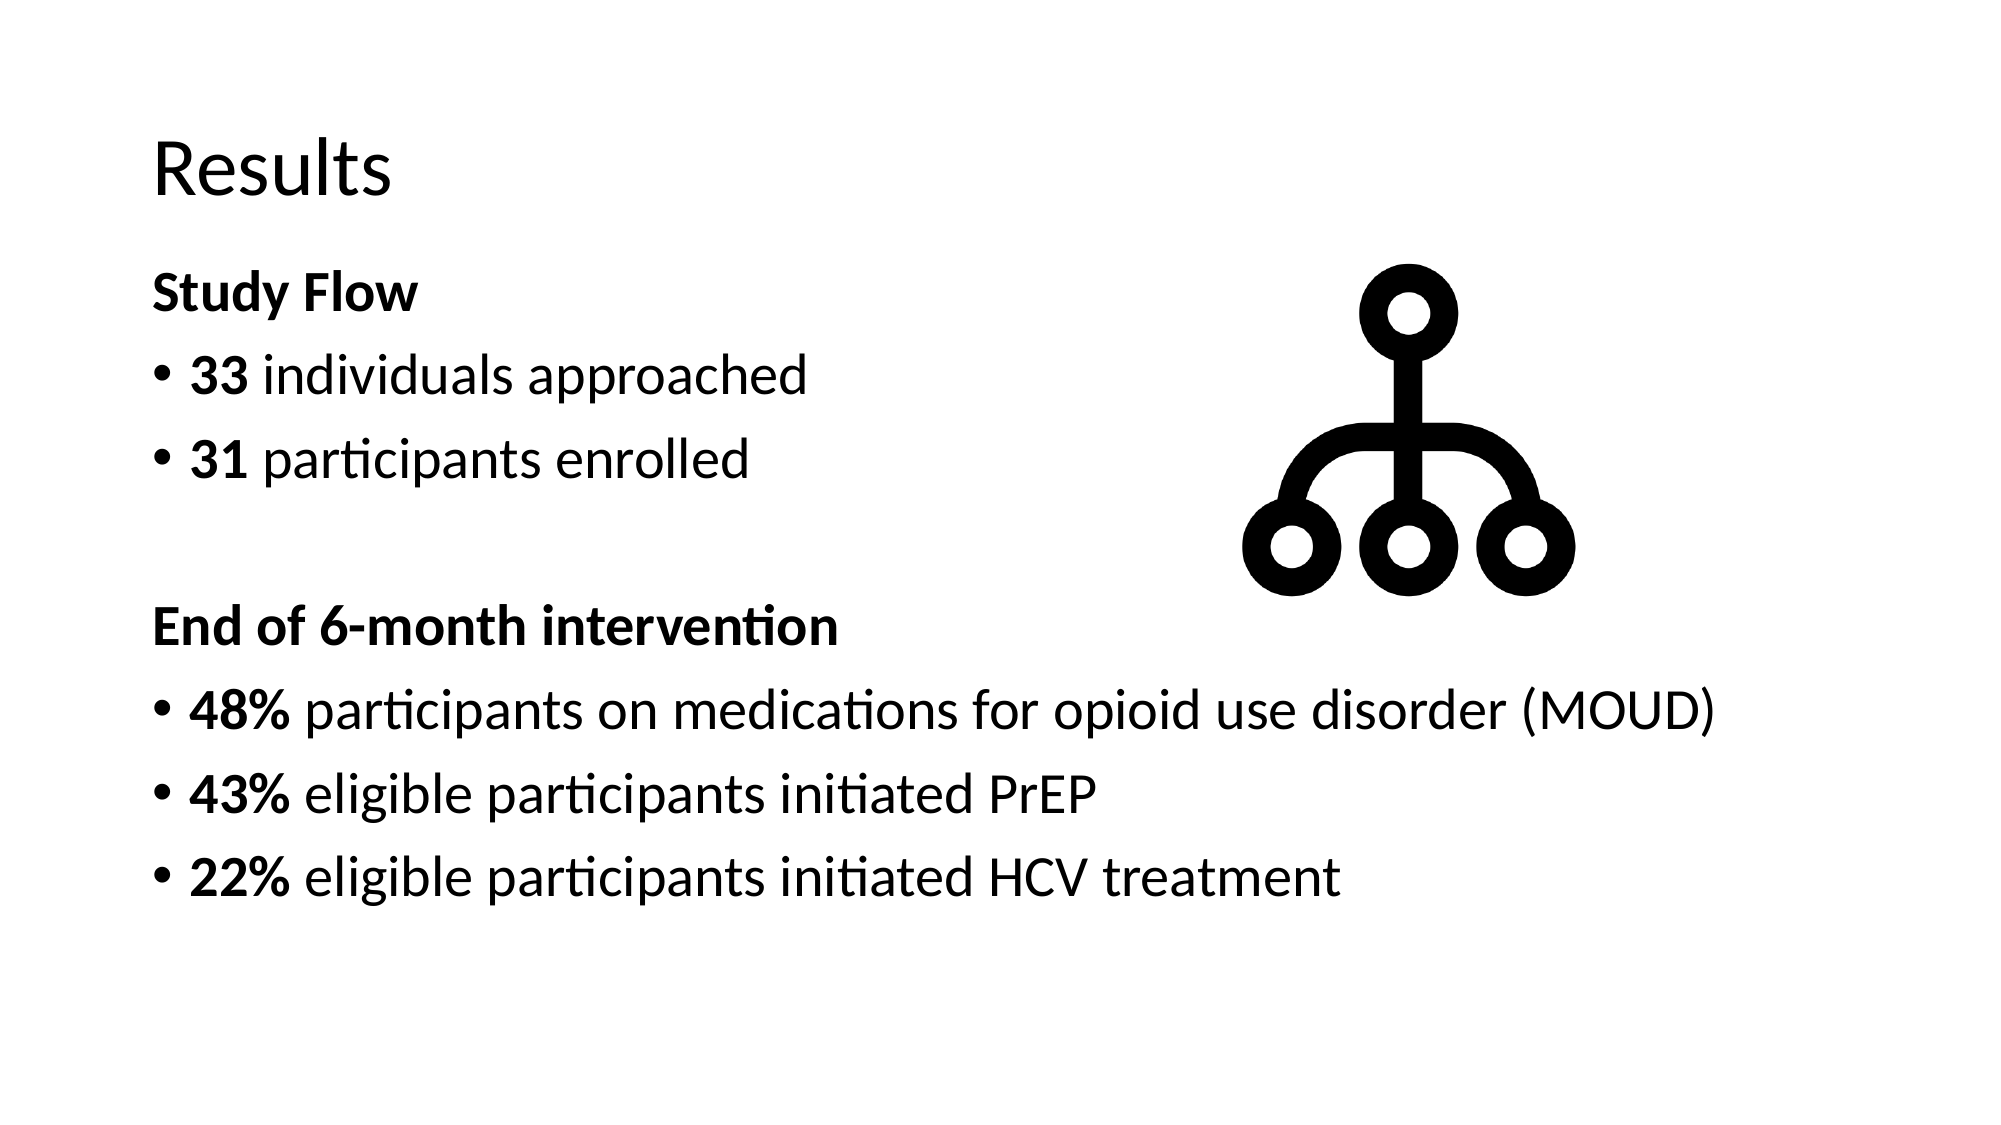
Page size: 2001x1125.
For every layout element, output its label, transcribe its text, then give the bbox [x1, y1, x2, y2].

list Study Flow 33 individuals approached 31 participants enrolled End of 6-month intervention 48% participants on medications for opioid use disorder (MOUD) 43% eligible participants initiated PrEP 22% eligible participants initiated HCV treatment [137, 253, 1863, 1014]
picture [1187, 253, 1630, 621]
title Results [137, 59, 1863, 253]
